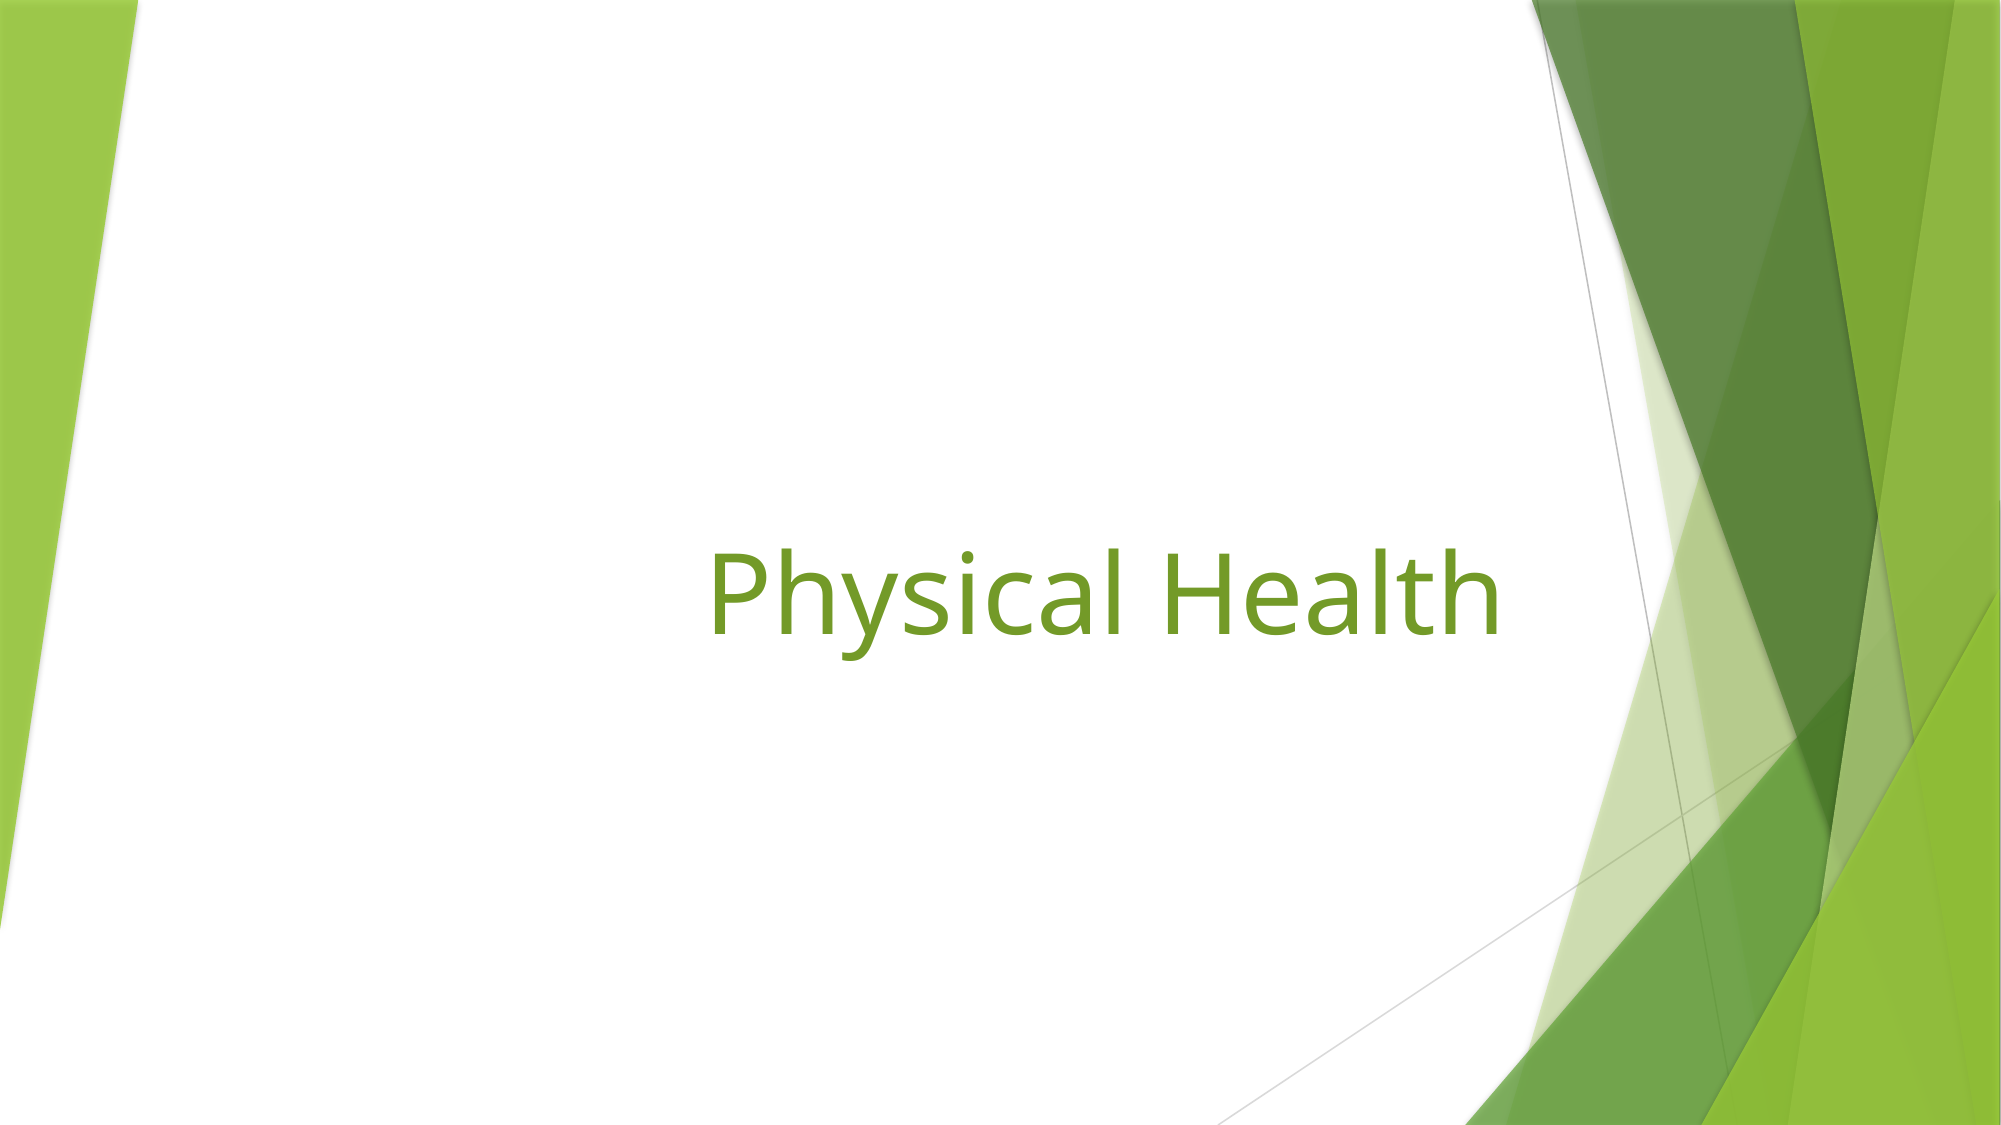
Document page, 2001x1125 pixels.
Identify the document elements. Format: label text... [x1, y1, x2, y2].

title Physical Health [247, 394, 1522, 665]
